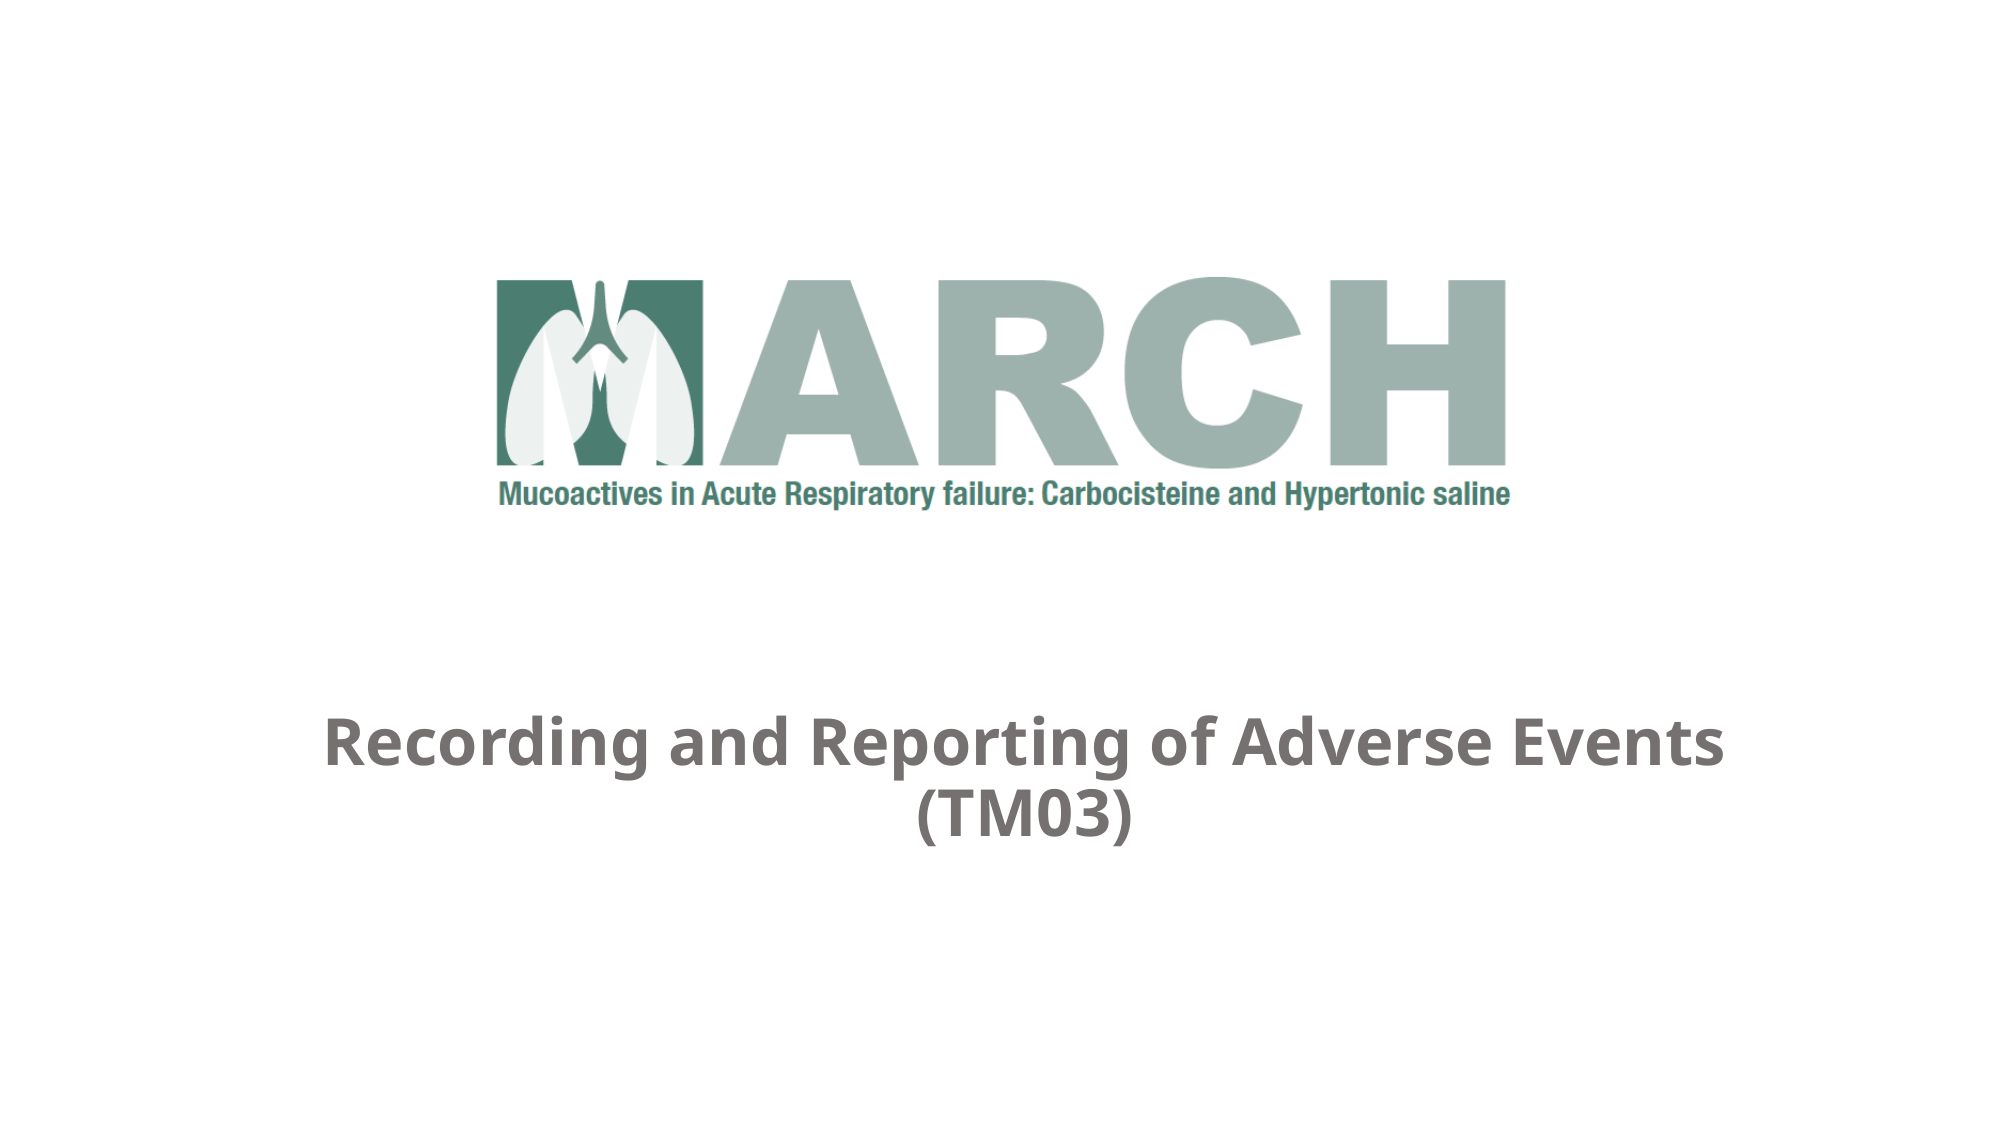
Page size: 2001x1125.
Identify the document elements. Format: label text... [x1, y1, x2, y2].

title Recording and Reporting of Adverse Events (TM03) [274, 700, 1775, 858]
picture [477, 262, 1523, 521]
